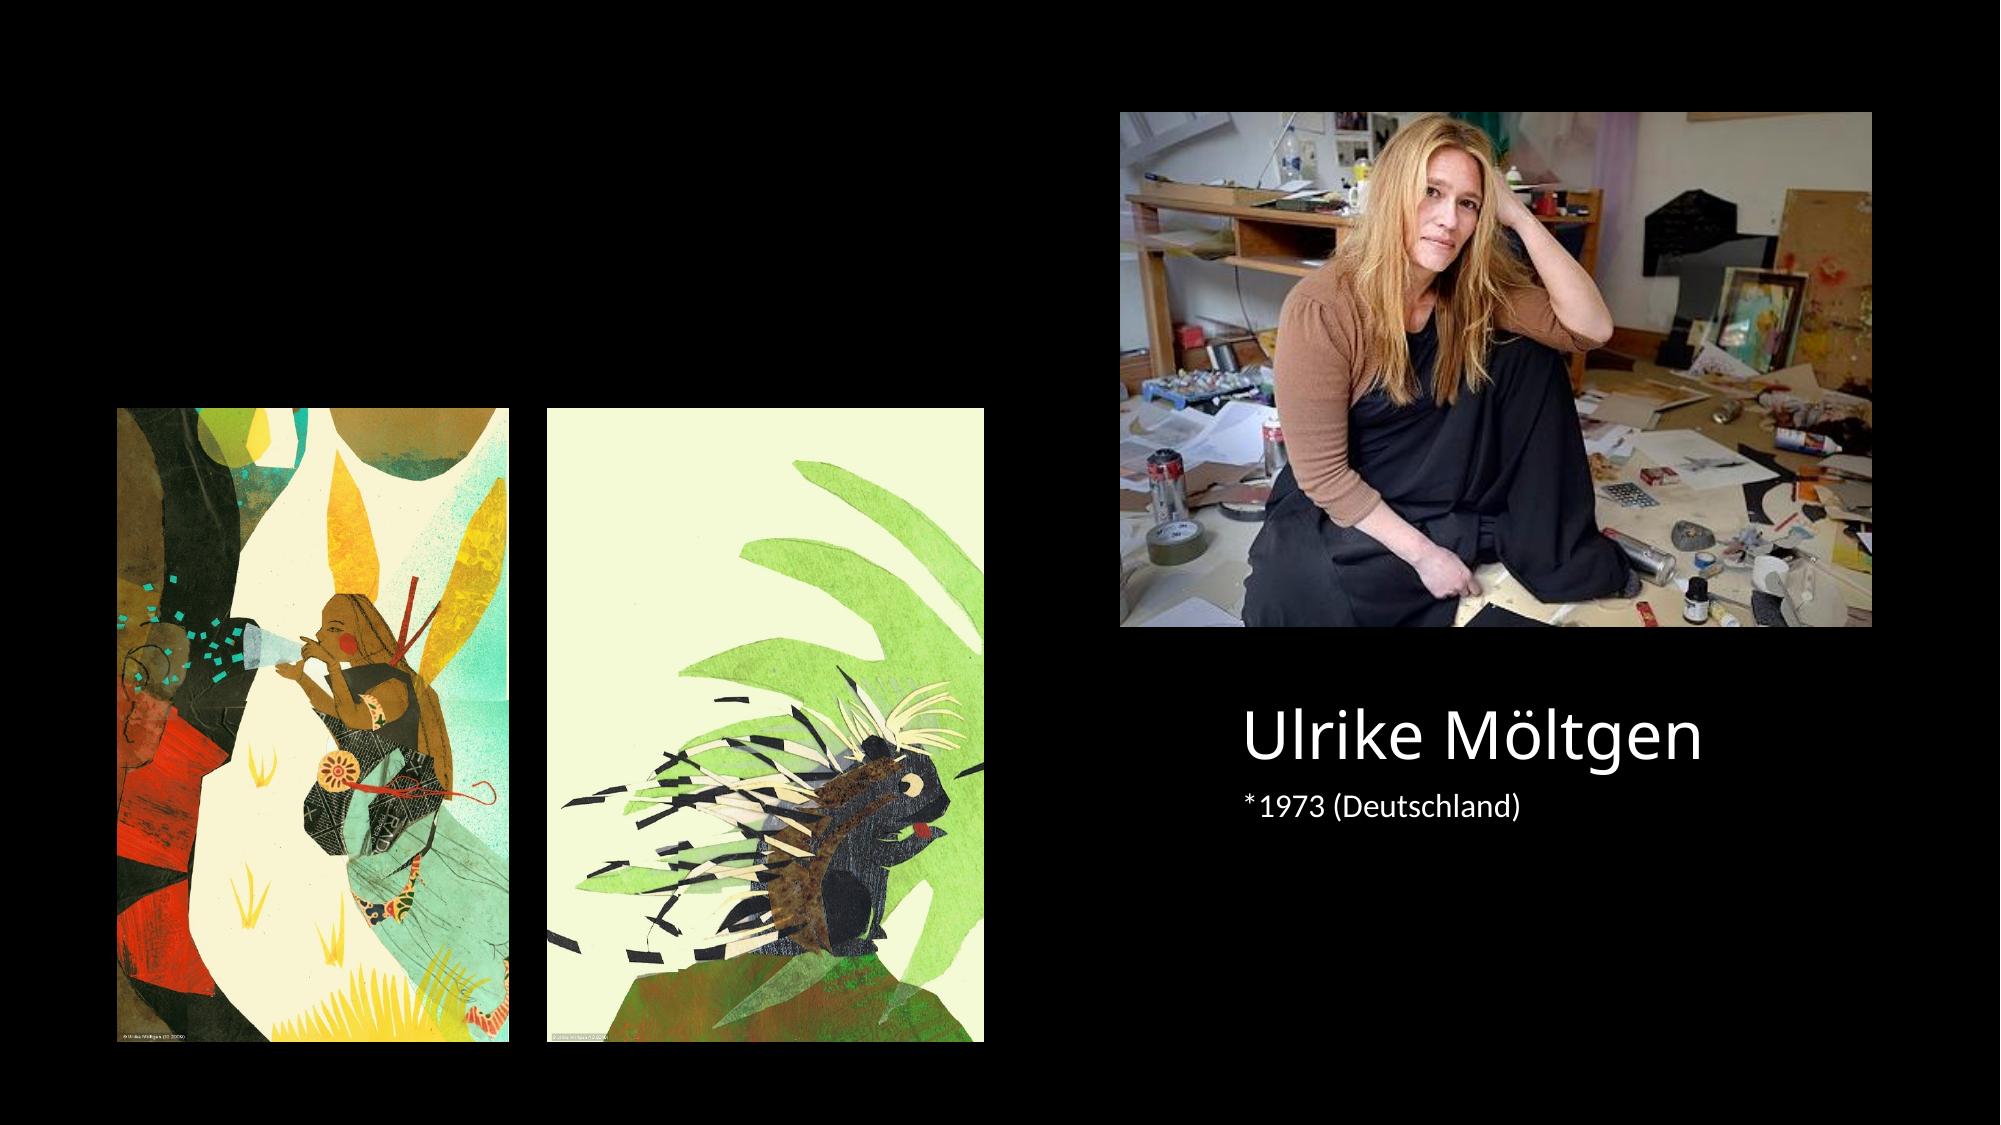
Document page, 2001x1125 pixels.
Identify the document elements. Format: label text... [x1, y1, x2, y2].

picture [547, 408, 984, 1042]
picture [1120, 112, 1872, 627]
list *1973 (Deutschland) [1226, 781, 1872, 837]
title Ulrike Möltgen [1226, 627, 1872, 781]
picture [117, 408, 509, 1042]
